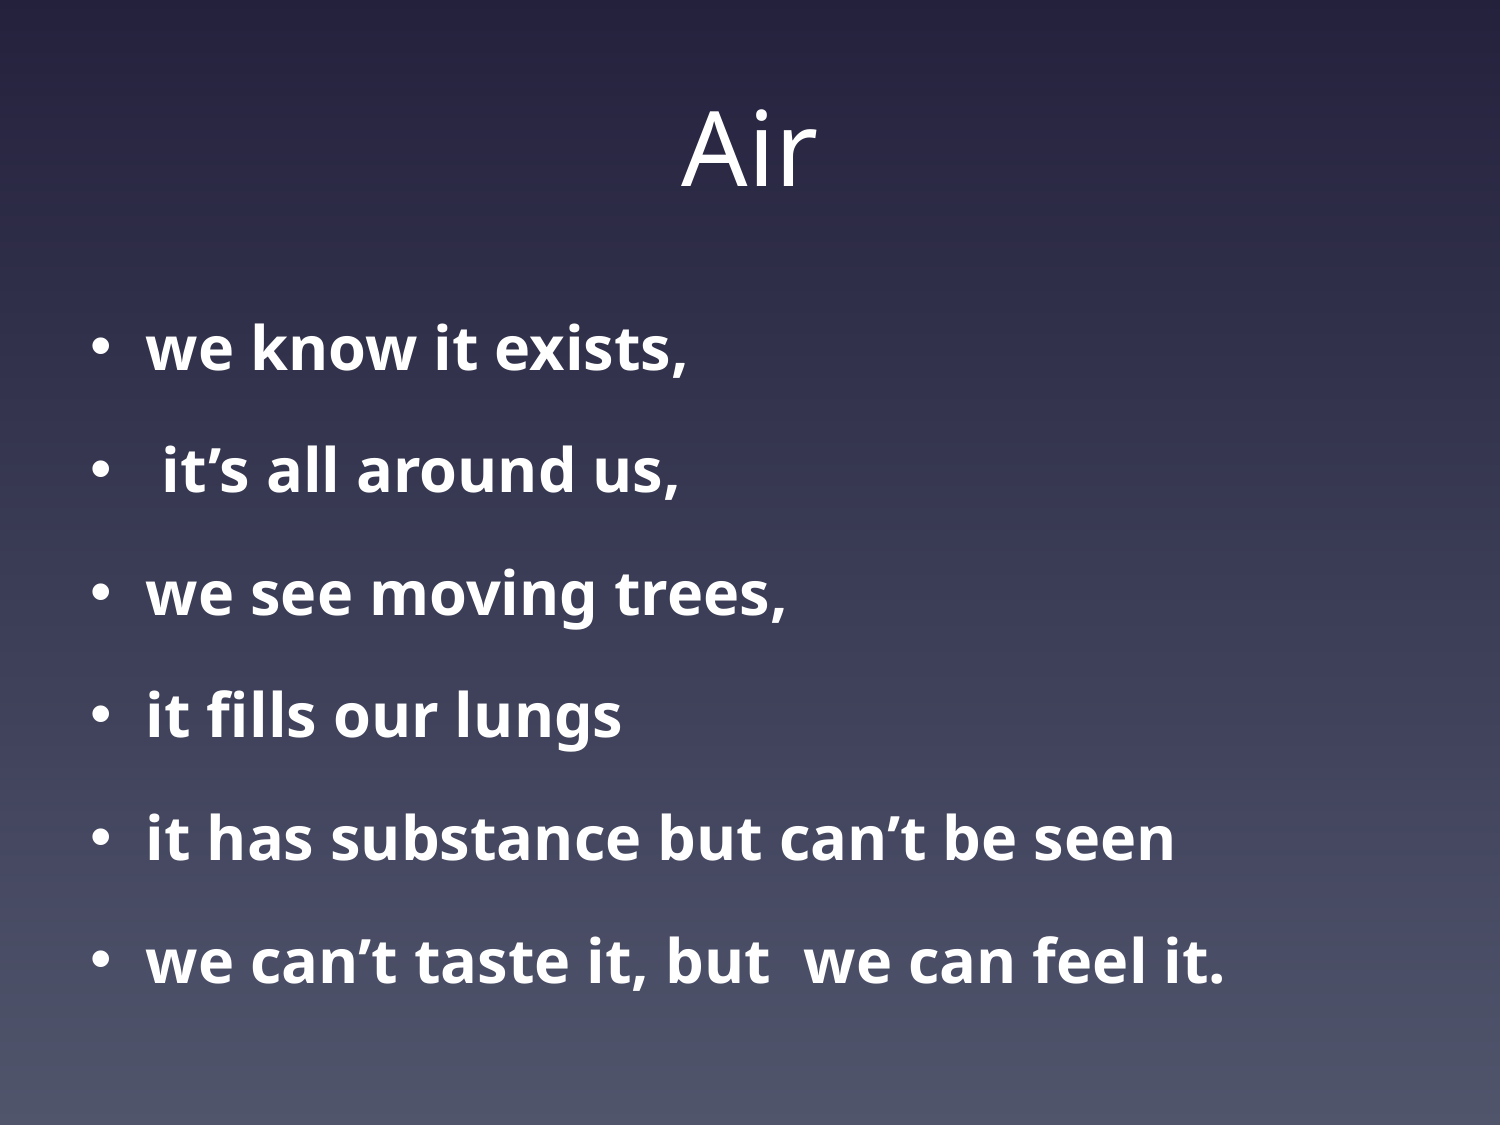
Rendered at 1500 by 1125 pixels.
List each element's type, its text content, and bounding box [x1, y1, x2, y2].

title Air [75, 75, 1425, 262]
list we know it exists, it’s all around us, we see moving trees, it fills our lungs it has substance but can’t be seen we can’t taste it, but we can feel it. [75, 262, 1425, 1005]
